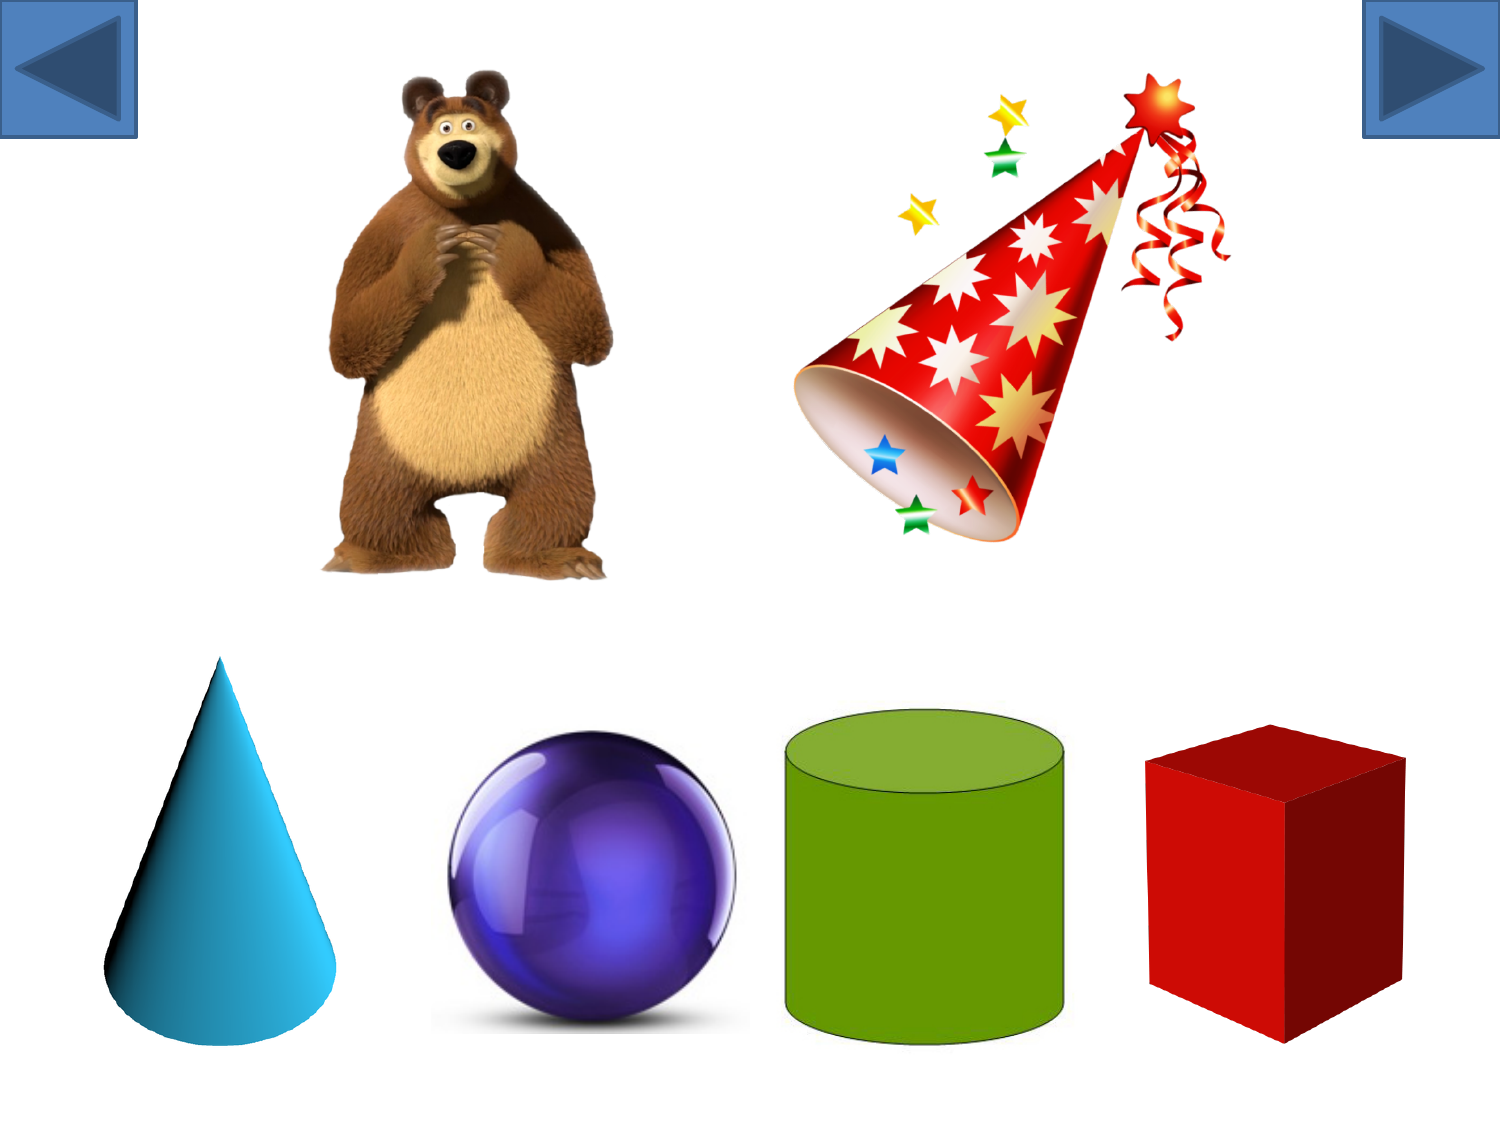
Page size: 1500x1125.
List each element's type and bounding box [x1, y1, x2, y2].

picture [229, 0, 1345, 621]
picture [85, 638, 346, 1070]
picture [1124, 698, 1427, 1070]
picture [773, 699, 1078, 1055]
text_box [0, 0, 138, 139]
picture [430, 714, 751, 1034]
text_box [1362, 0, 1500, 139]
